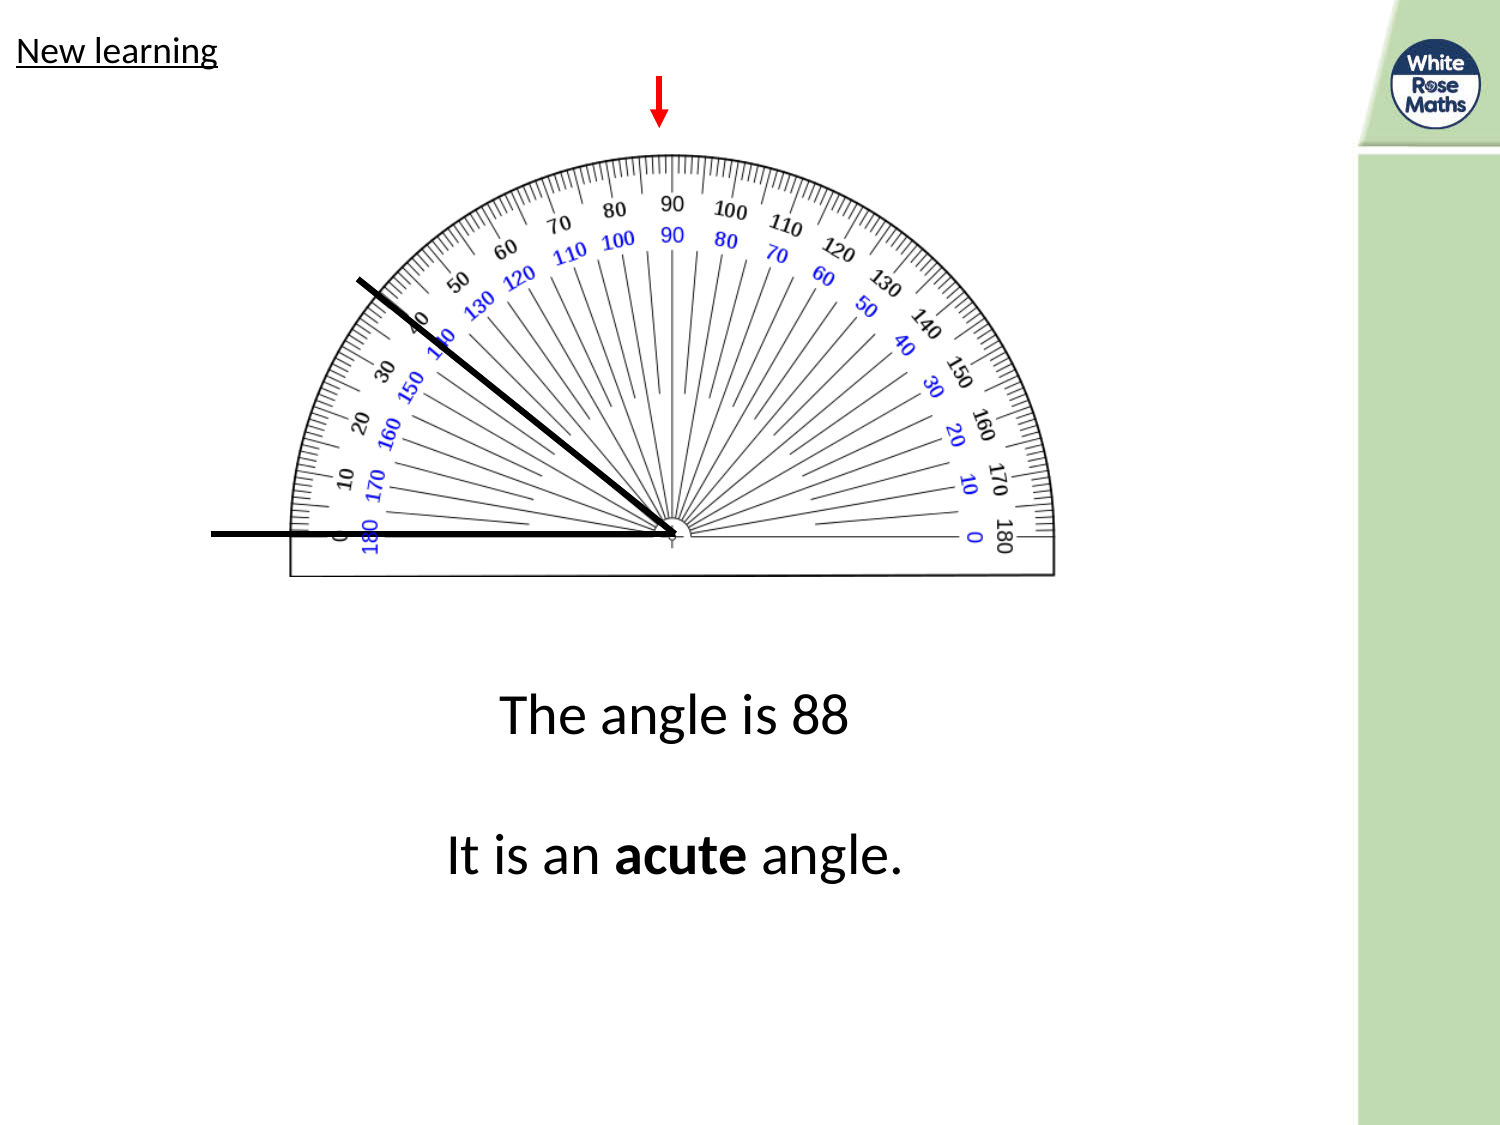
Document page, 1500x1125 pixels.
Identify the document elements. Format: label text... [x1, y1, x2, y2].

picture [0, 0, 1500, 1125]
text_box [251, 126, 1099, 942]
text_box New learning [1, 18, 234, 79]
